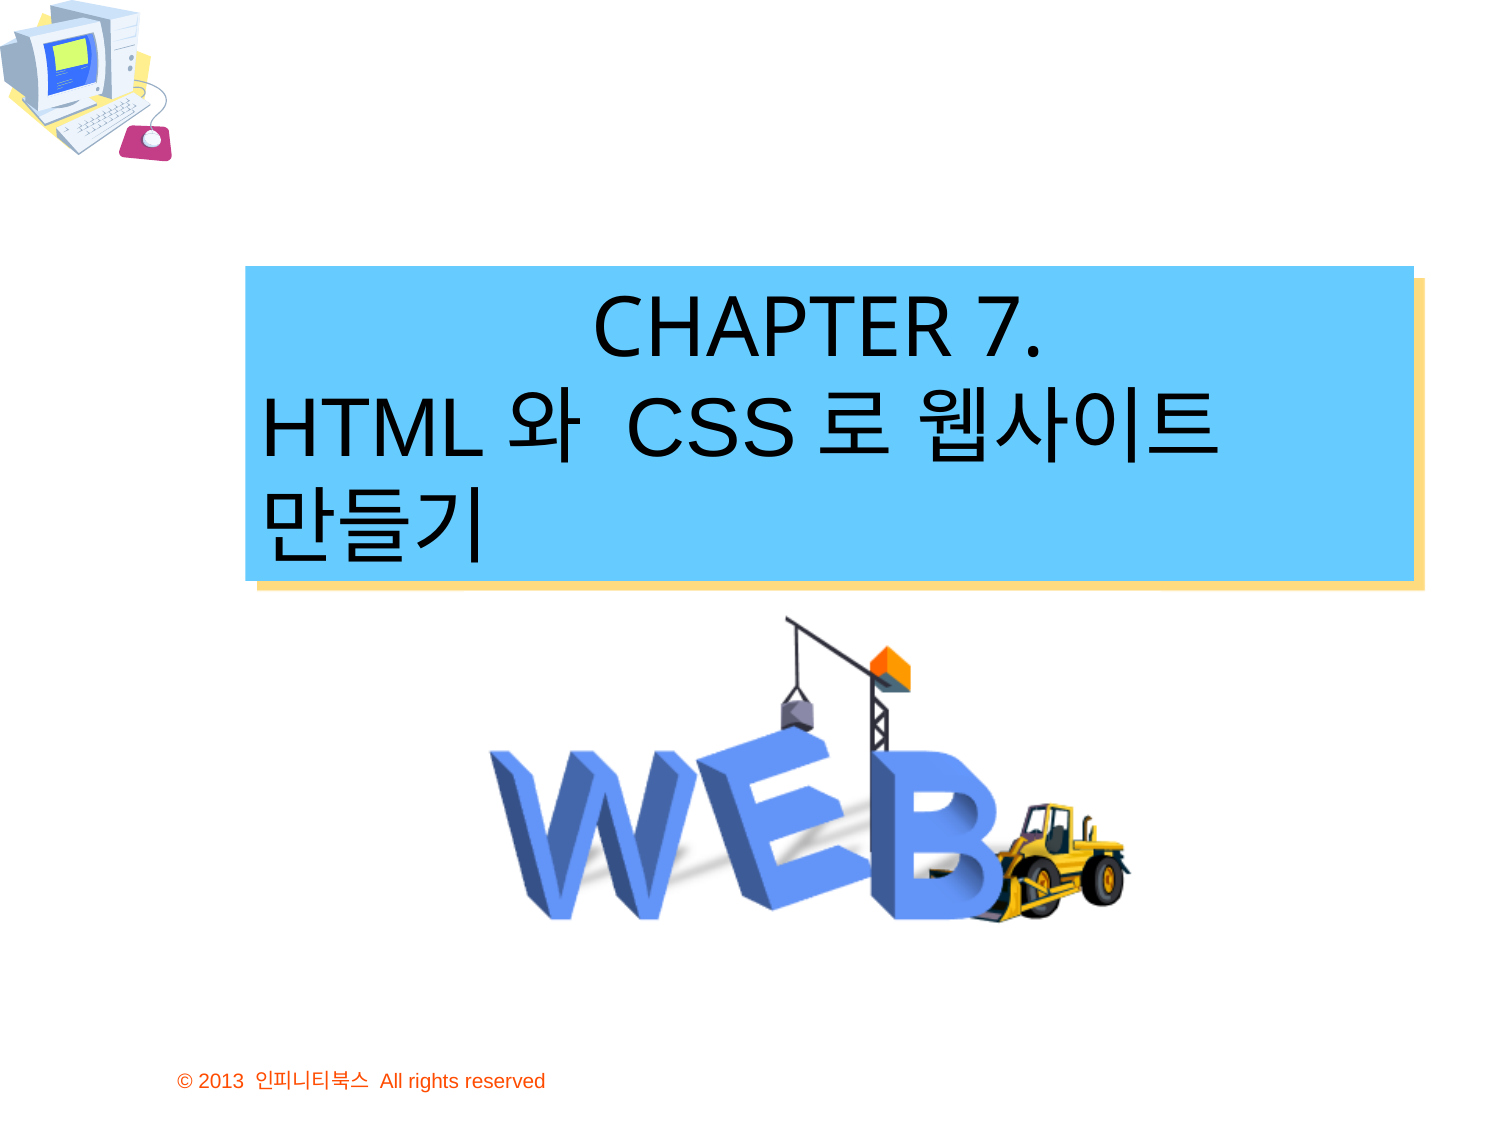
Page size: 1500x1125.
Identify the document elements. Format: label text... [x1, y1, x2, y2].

text_box CHAPTER 7. HTML와 CSS로 웹사이트 만들기 [245, 266, 1414, 581]
picture [463, 591, 1162, 965]
